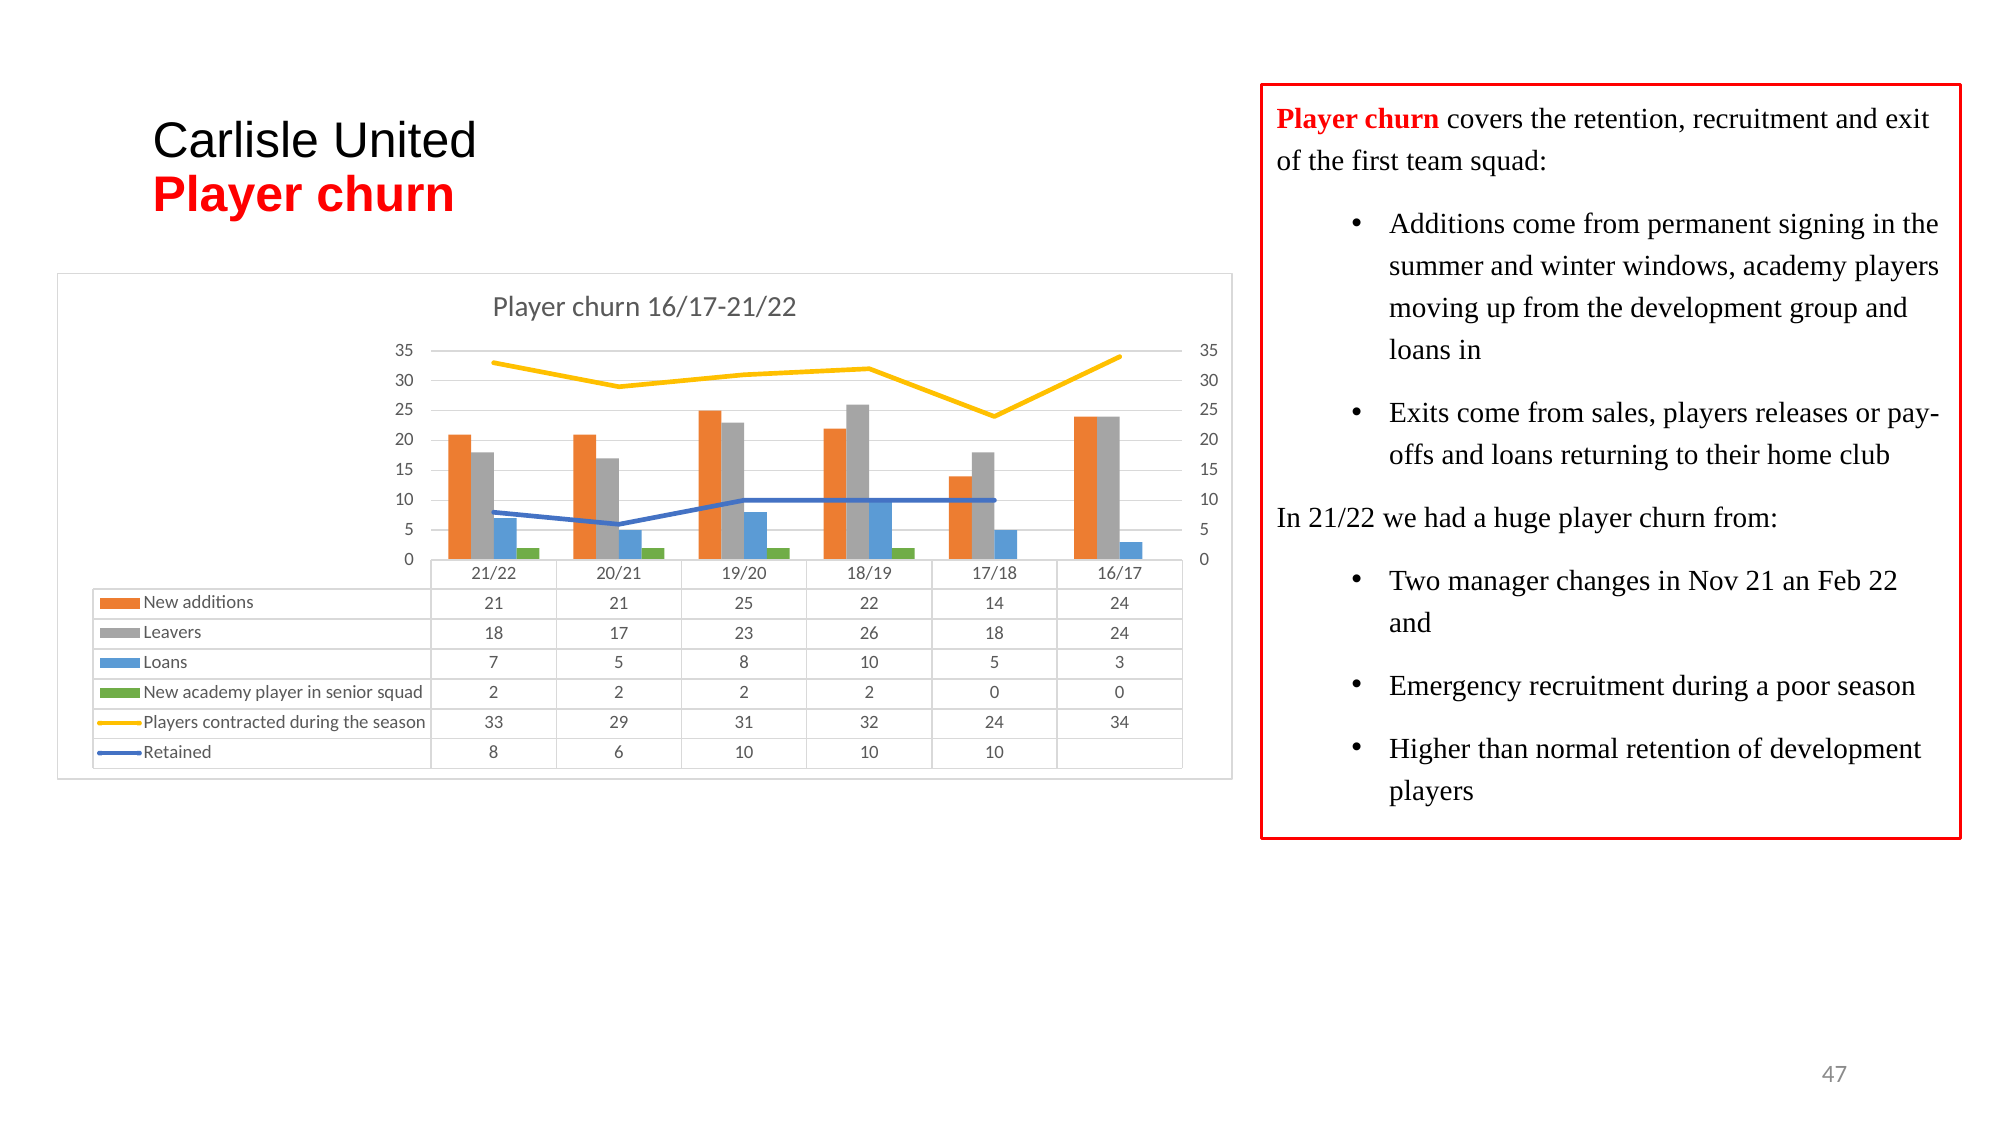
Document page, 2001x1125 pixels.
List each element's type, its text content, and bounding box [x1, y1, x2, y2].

title Carlisle United Player churn [137, 59, 1863, 278]
picture [56, 272, 1233, 780]
list Player churn covers the retention, recruitment and exit of the first team squad: Additions come from permanent signing in the summer and winter windows, academy players moving up from the development group and loans in Exits come from sales, players releases or pay-offs and loans returning to their home club In 21/22 we had a huge player churn from: Two manager changes in Nov 21 an Feb 22 and Emergency recruitment during a poor season Higher than normal retention of development players [1261, 84, 1961, 839]
slide_number 47 [1412, 1042, 1863, 1103]
